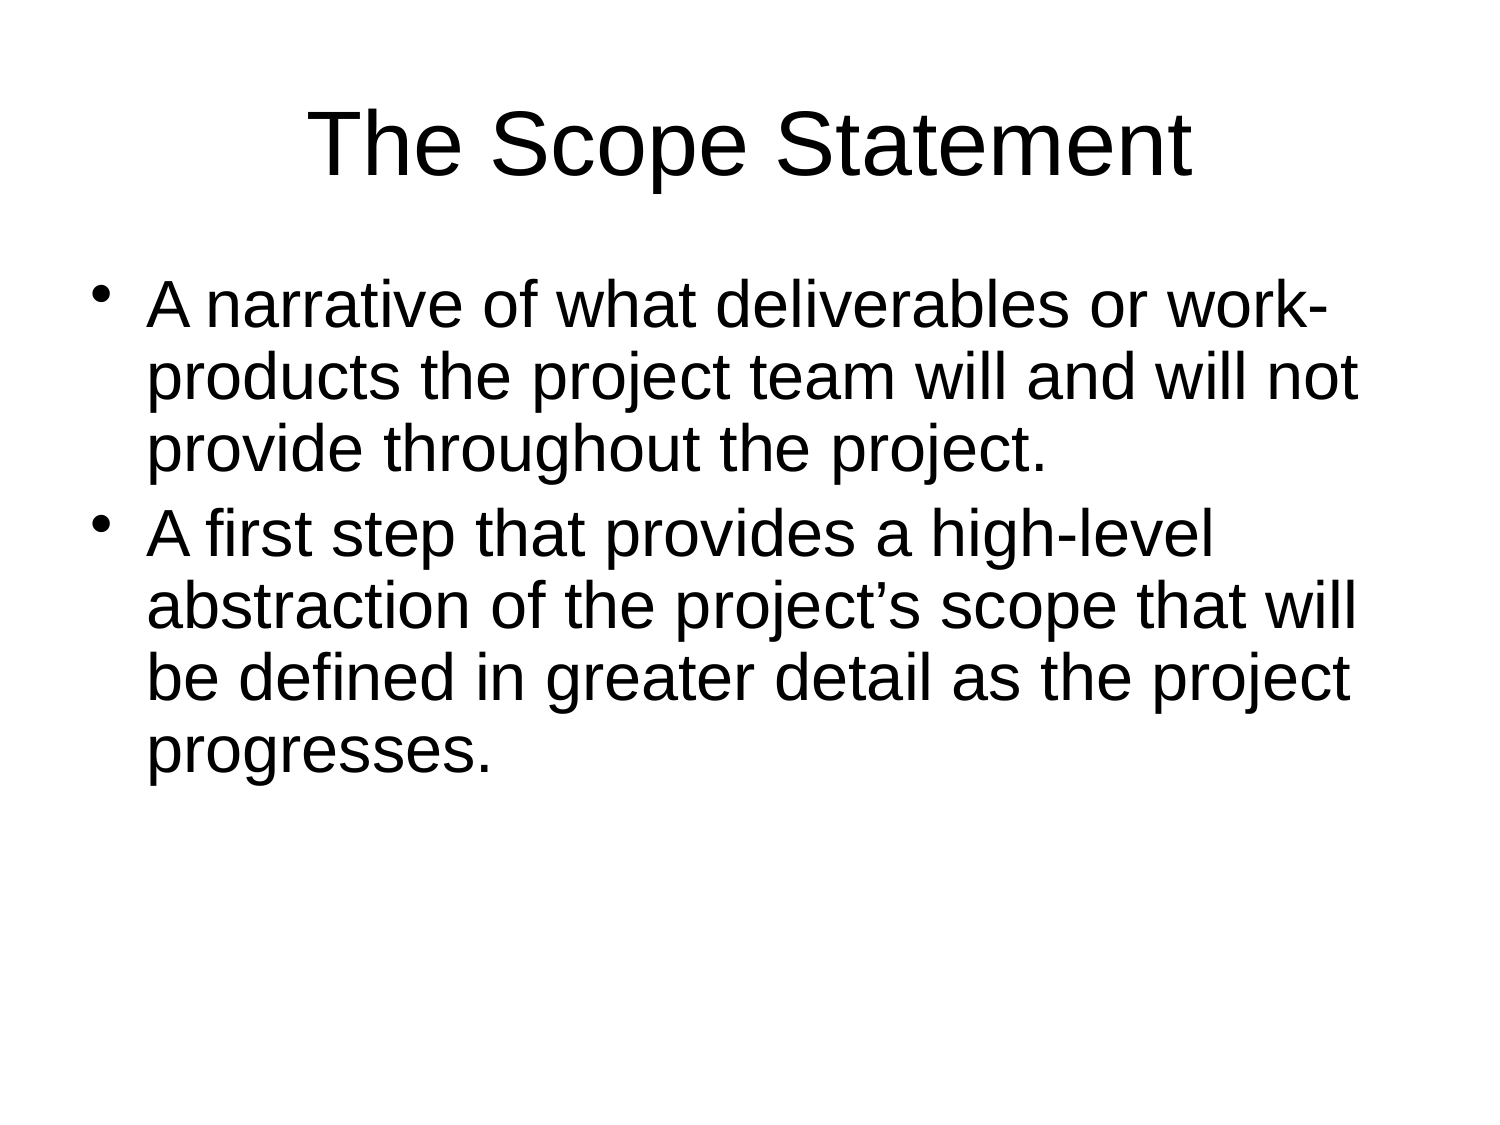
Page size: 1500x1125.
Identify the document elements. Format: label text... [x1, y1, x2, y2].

title The Scope Statement [75, 45, 1425, 233]
list A narrative of what deliverables or work-products the project team will and will not provide throughout the project. A first step that provides a high-level abstraction of the project’s scope that will be defined in greater detail as the project progresses. [75, 262, 1425, 1005]
